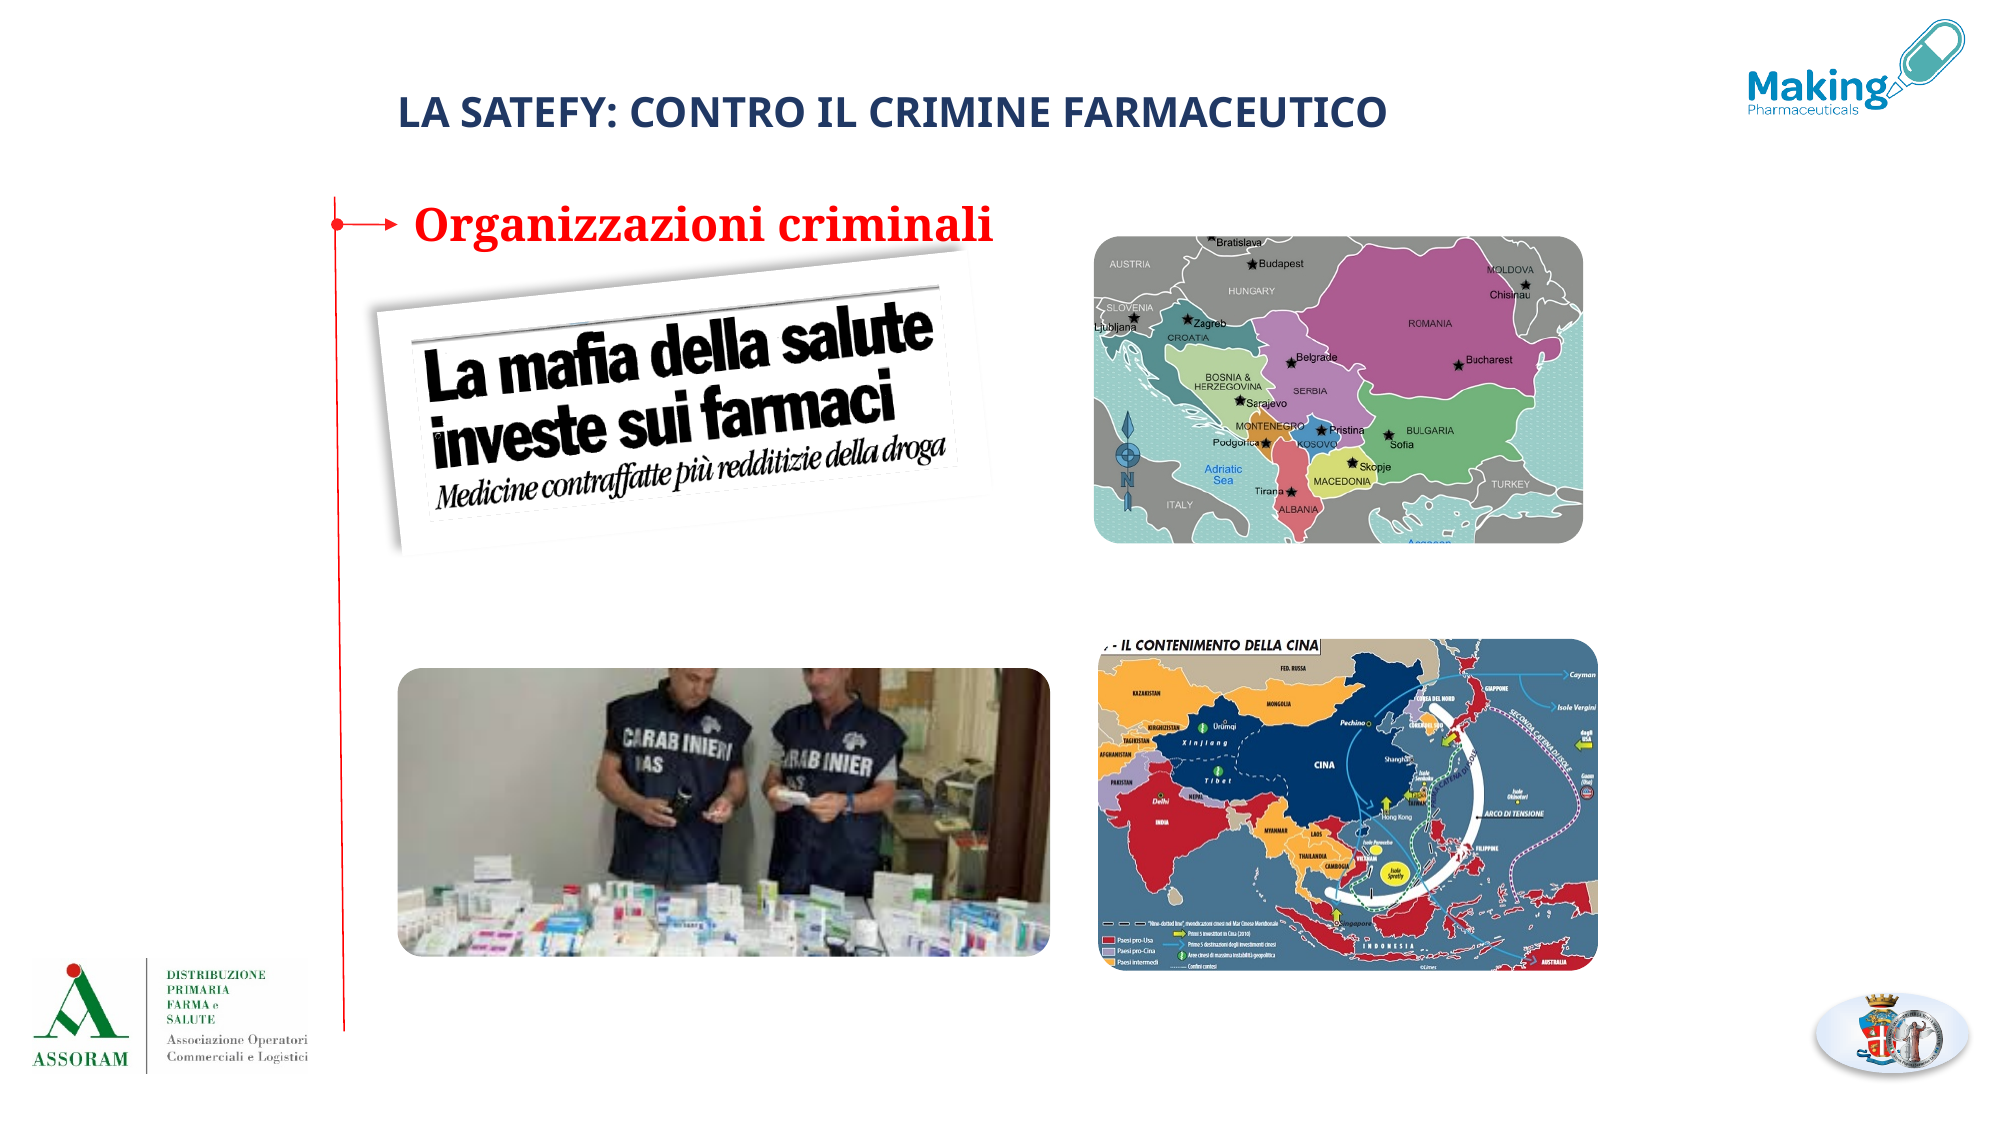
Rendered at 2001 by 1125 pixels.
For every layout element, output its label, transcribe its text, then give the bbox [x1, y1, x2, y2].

picture [1743, 15, 1970, 118]
picture [1098, 638, 1599, 971]
picture [397, 668, 1051, 957]
picture [412, 285, 958, 521]
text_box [1816, 990, 1969, 1074]
text_box [331, 218, 398, 231]
picture [1093, 236, 1584, 544]
text_box Organizzazioni criminali [398, 188, 1709, 279]
picture [32, 958, 308, 1074]
text_box LA SATEFY: CONTRO IL CRIMINE FARMACEUTICO [382, 78, 1404, 144]
